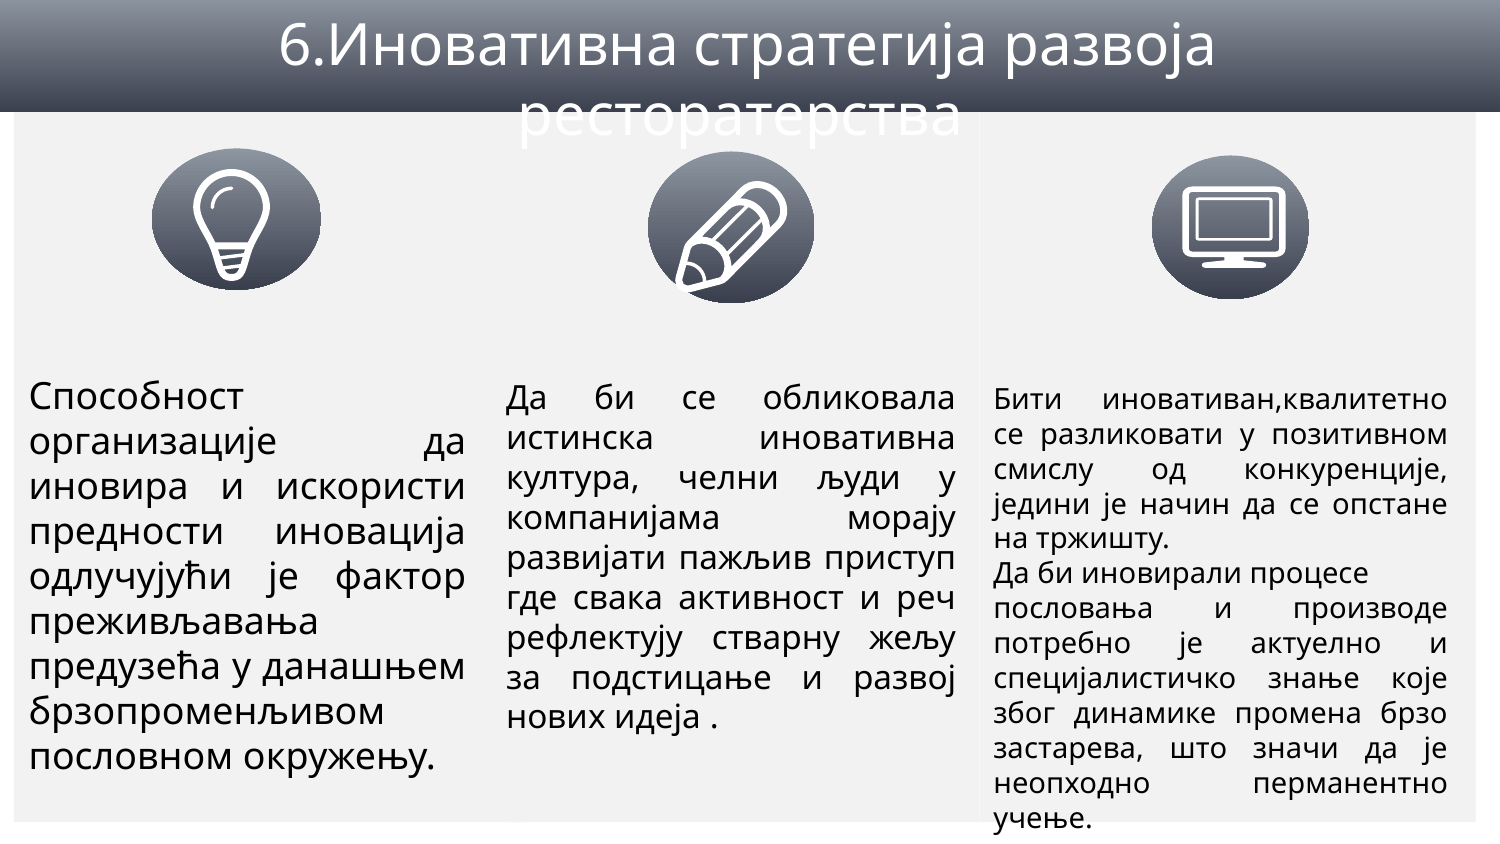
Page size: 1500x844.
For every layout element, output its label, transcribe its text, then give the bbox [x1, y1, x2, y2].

text_box 6.Иновативна стратегија развоја ресторатерства [45, 0, 1451, 155]
text_box [507, 155, 979, 823]
text_box [151, 147, 323, 291]
text_box [1151, 154, 1311, 301]
text_box [979, 113, 1477, 823]
text_box Да би се обликовала истинска иновативна култура, челни људи у компанијама морају развијати пажљив приступ где свака активност и реч рефлектују стварну жељу за подстицање и развој нових идеја . [491, 368, 972, 783]
text_box [1451, 0, 1500, 113]
text_box [0, 0, 45, 113]
text_box Способност организације да иновира и искористи предности иновација одлучујући је фактор преживљавања предузећа у данашњем брзопроменљивом пословном окружењу. [13, 364, 482, 784]
text_box [647, 150, 816, 305]
text_box Бити иновативан,квалитетно се разликовати у позитивном смислу од конкуренције, једини је начин да се опстане на тржишту. Да би иновирали процесе пословања и производе потребно је актуелно и специјалистичко знање које због динамике промена брзо застарева, што значи да је неопходно перманентно учење. [978, 372, 1463, 842]
text_box [13, 113, 507, 823]
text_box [193, 168, 270, 281]
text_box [1182, 186, 1286, 268]
text_box [675, 181, 788, 293]
